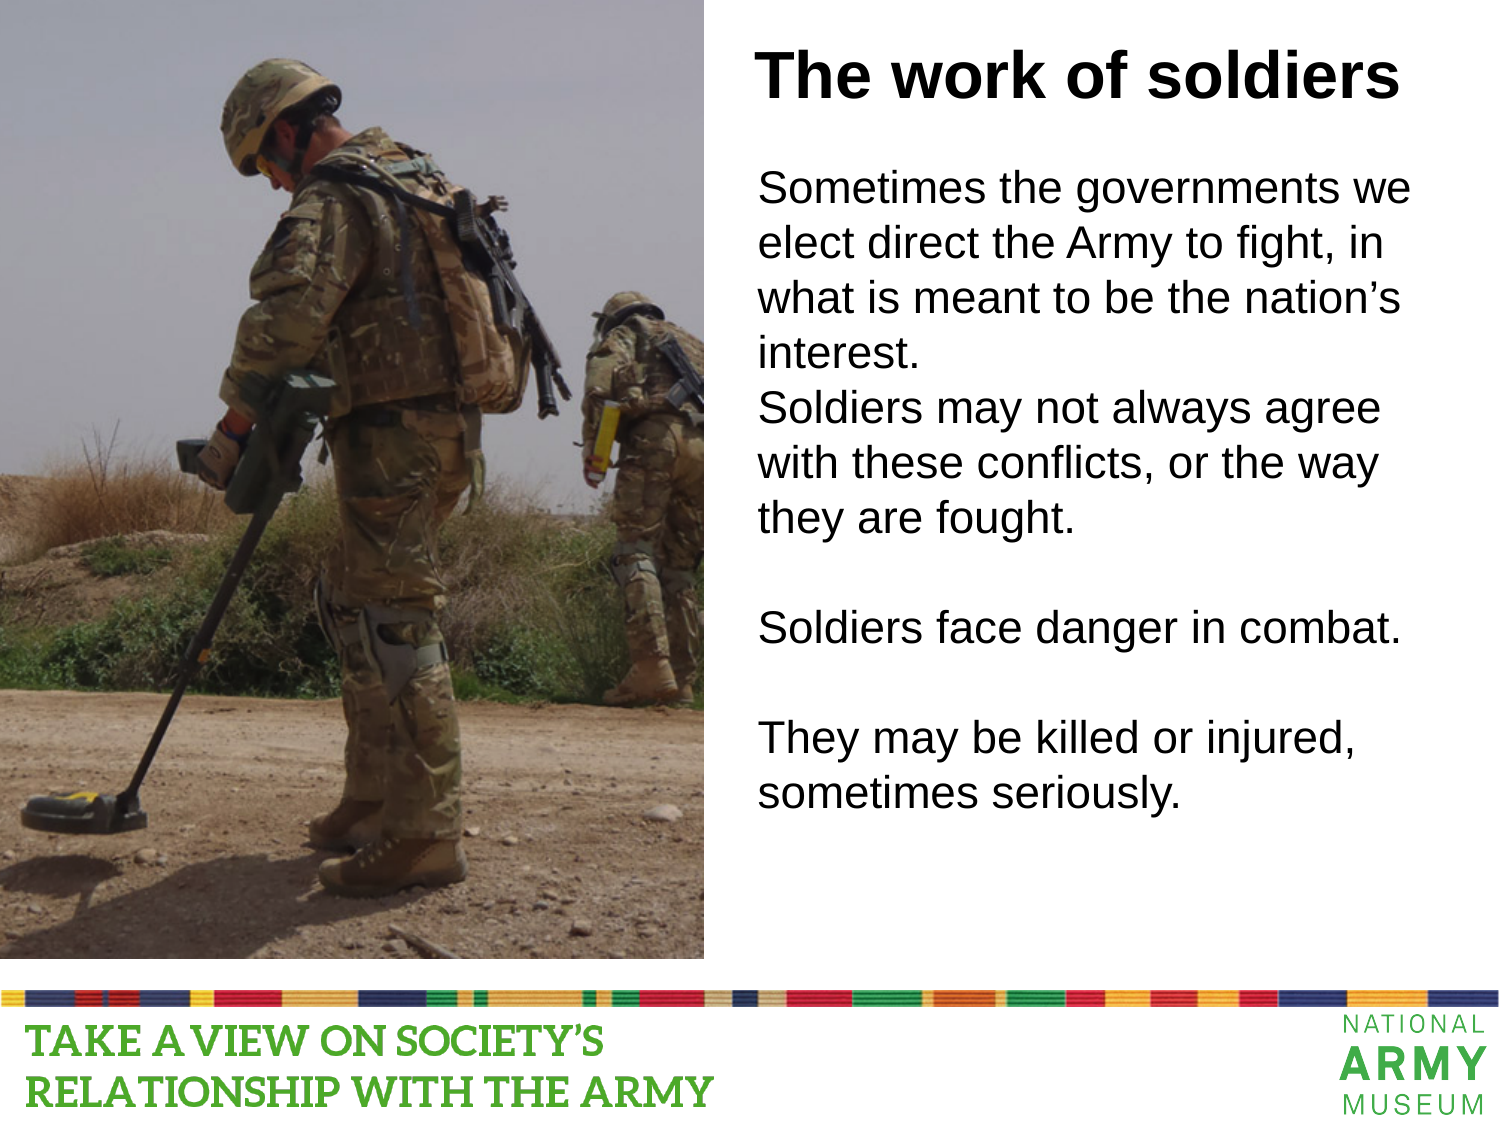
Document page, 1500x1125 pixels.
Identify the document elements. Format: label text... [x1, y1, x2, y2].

picture [0, 990, 1500, 1008]
text_box Sometimes the governments we elect direct the Army to fight, in what is meant to be the nation’s interest. Soldiers may not always agree with these conflicts, or the way they are fought. Soldiers face danger in combat. They may be killed or injured, sometimes seriously. [742, 150, 1458, 825]
title The work of soldiers [739, 0, 1459, 144]
picture [0, 0, 704, 959]
picture [1339, 1014, 1487, 1116]
picture [25, 1022, 715, 1107]
